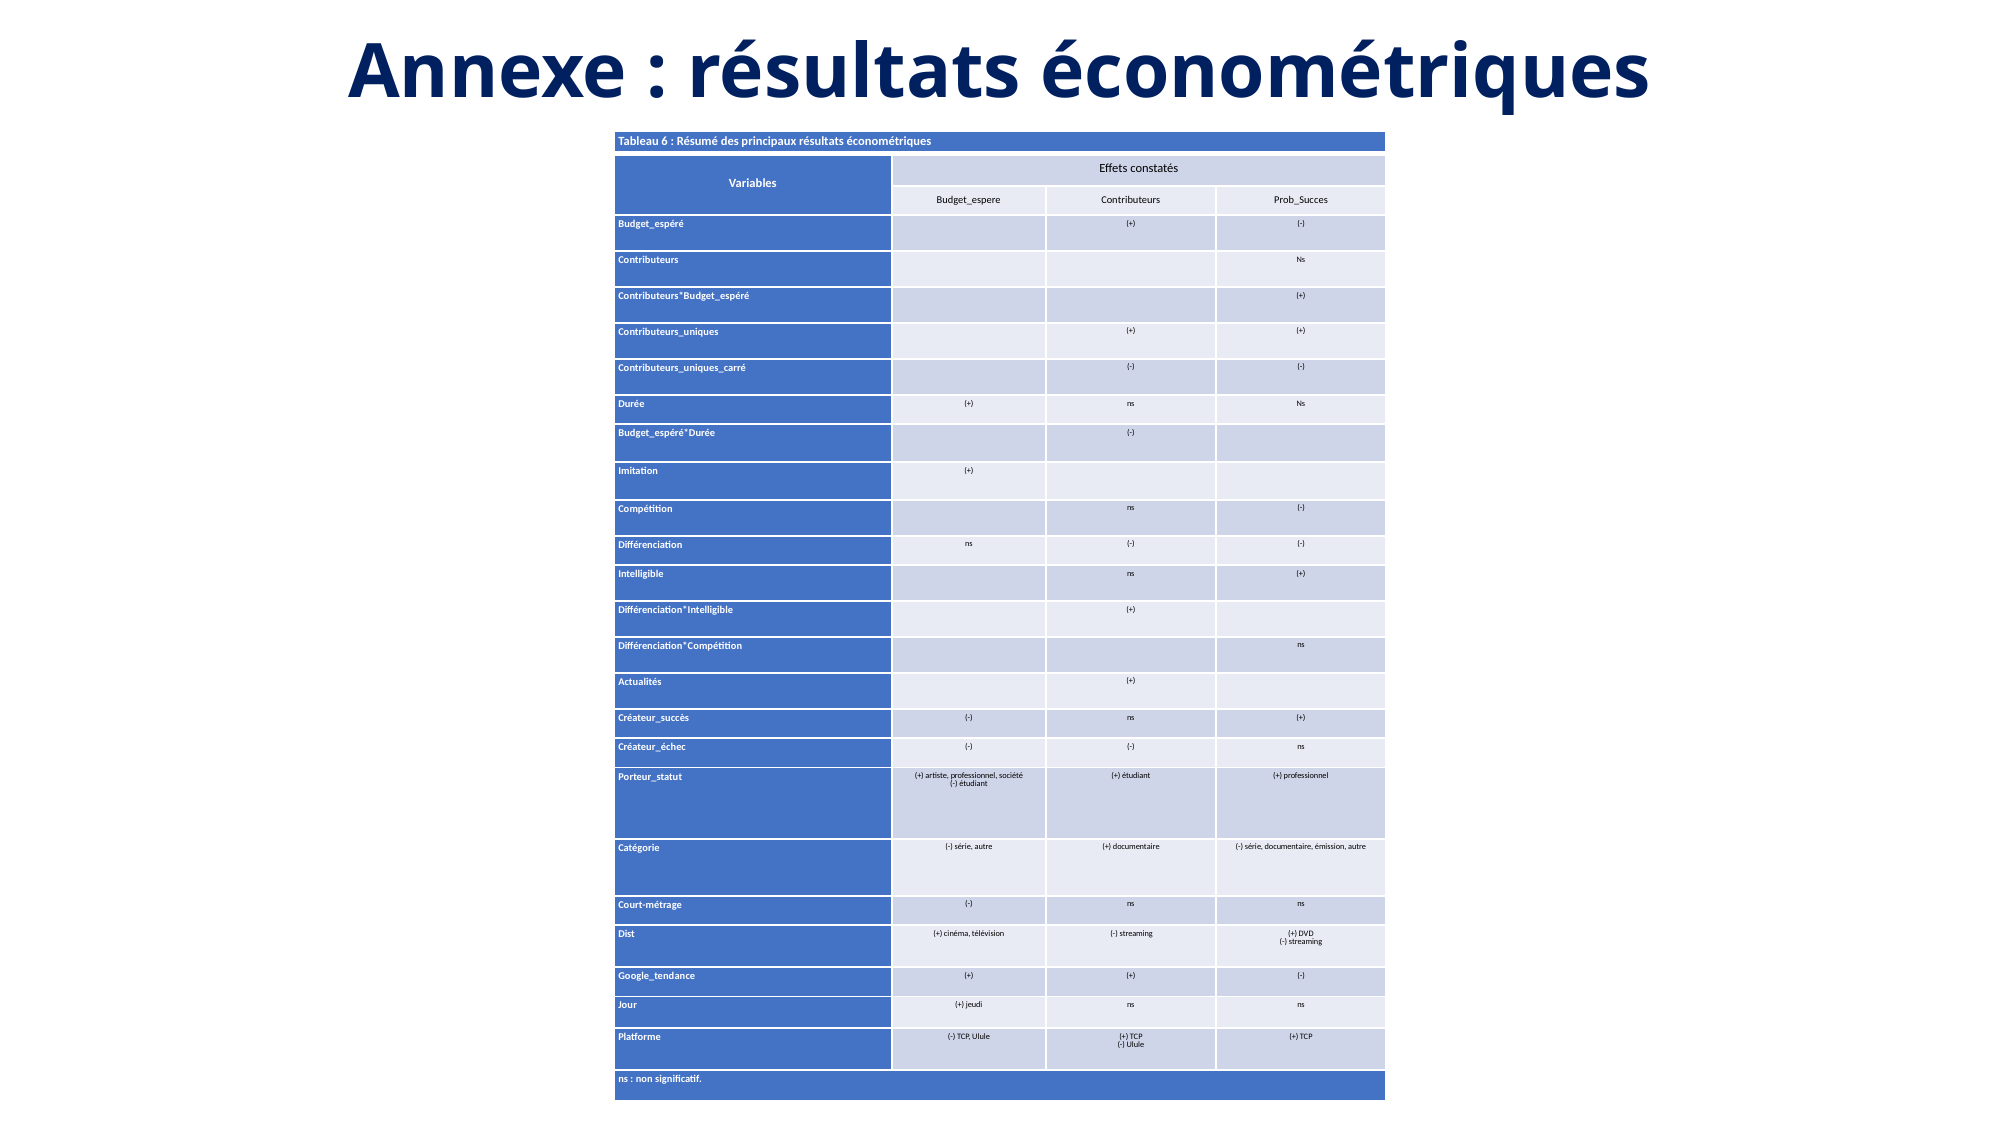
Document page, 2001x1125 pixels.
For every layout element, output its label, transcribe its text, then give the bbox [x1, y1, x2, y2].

table_cell Catégorie [615, 840, 891, 895]
table_header Tableau 6 : Résumé des principaux résultats économétriques [615, 132, 1385, 151]
table_cell Contributeurs [1047, 187, 1215, 214]
table_cell (-) série, documentaire, émission, autre [1217, 840, 1385, 895]
table_cell Contributeurs*Budget_espéré [615, 288, 891, 322]
table_cell [1217, 463, 1385, 499]
table_cell Jour [615, 997, 891, 1027]
table_cell Contributeurs [615, 252, 891, 286]
table_cell (+) cinéma, télévision [893, 926, 1045, 966]
table_cell (+) documentaire [1047, 840, 1215, 895]
table_cell ns [1047, 710, 1215, 737]
table_cell [1047, 638, 1215, 672]
table_cell (-) [1217, 537, 1385, 564]
table_cell Ns [1217, 396, 1385, 423]
table_cell (+) [1047, 968, 1215, 996]
table_cell (+) [1047, 674, 1215, 708]
table_cell [893, 566, 1045, 600]
table_cell (-) [1047, 360, 1215, 394]
table_cell (-) [893, 710, 1045, 737]
table_cell [893, 216, 1045, 250]
table_cell Contributeurs_uniques_carré [615, 360, 891, 394]
table_cell [893, 425, 1045, 461]
table_cell (-) [1047, 739, 1215, 767]
table_cell Différenciation*Intelligible [615, 602, 891, 636]
table_cell Compétition [615, 501, 891, 535]
table_cell ns [1217, 897, 1385, 924]
table_cell (+) jeudi [893, 997, 1045, 1027]
table_cell (+) professionnel [1217, 768, 1385, 838]
table_cell Platforme [615, 1029, 891, 1069]
table_cell Durée [615, 396, 891, 423]
table_cell ns [1047, 396, 1215, 423]
table_cell Budget_espéré [615, 216, 891, 250]
table_cell (+) [893, 396, 1045, 423]
table_cell [893, 288, 1045, 322]
table_cell (+) TCP (-) Ulule [1047, 1029, 1215, 1069]
table_cell (+) étudiant [1047, 768, 1215, 838]
table_cell Dist [615, 926, 891, 966]
table_cell (-) streaming [1047, 926, 1215, 966]
table_cell [1047, 252, 1215, 286]
table_cell ns [1047, 566, 1215, 600]
table_cell (-) TCP, Ulule [893, 1029, 1045, 1069]
table_cell Google_tendance [615, 968, 891, 996]
table_cell (+) [1047, 324, 1215, 358]
table_cell Imitation [615, 463, 891, 499]
table_cell Budget_espéré*Durée [615, 425, 891, 461]
table_cell [893, 324, 1045, 358]
table_cell Variables [615, 156, 891, 214]
table_cell Différenciation*Compétition [615, 638, 891, 672]
table_cell (+) [1047, 602, 1215, 636]
table_cell [1047, 288, 1215, 322]
title Annexe : résultats économétriques [0, 0, 2000, 147]
table_cell (-) [1217, 216, 1385, 250]
table_cell ns [1217, 997, 1385, 1027]
table_cell [893, 252, 1045, 286]
table_cell Différenciation [615, 537, 891, 564]
table_cell Créateur_succès [615, 710, 891, 737]
table_cell Actualités [615, 674, 891, 708]
table_cell Budget_espere [893, 187, 1045, 214]
table_cell [893, 360, 1045, 394]
table_cell (-) [1217, 501, 1385, 535]
table_cell ns [1047, 997, 1215, 1027]
table_cell (-) [1217, 360, 1385, 394]
table_cell ns : non significatif. [615, 1071, 1385, 1100]
table_cell (+) [1217, 324, 1385, 358]
table_cell Court-métrage [615, 897, 891, 924]
table_cell ns [1047, 897, 1215, 924]
table_cell (-) [893, 897, 1045, 924]
table_cell [893, 602, 1045, 636]
table_cell ns [1217, 638, 1385, 672]
table_cell Effets constatés [893, 156, 1385, 185]
table_cell (-) [1217, 968, 1385, 996]
table_cell (-) [1047, 425, 1215, 461]
table_cell Porteur_statut [615, 768, 891, 838]
table_cell (+) DVD (-) streaming [1217, 926, 1385, 966]
table_cell (+) artiste, professionnel, société (-) étudiant [893, 768, 1045, 838]
table_cell (+) [1217, 288, 1385, 322]
table_cell Ns [1217, 252, 1385, 286]
table_cell Créateur_échec [615, 739, 891, 767]
table_cell Prob_Succes [1217, 187, 1385, 214]
table_cell (+) [1047, 216, 1215, 250]
table_cell (-) [893, 739, 1045, 767]
table_cell [1217, 674, 1385, 708]
table_cell Intelligible [615, 566, 891, 600]
table_cell (-) série, autre [893, 840, 1045, 895]
table_cell [1217, 602, 1385, 636]
table_cell Contributeurs_uniques [615, 324, 891, 358]
table_cell ns [1047, 501, 1215, 535]
table_cell ns [1217, 739, 1385, 767]
table_cell [893, 638, 1045, 672]
table_cell [893, 674, 1045, 708]
table_cell [893, 501, 1045, 535]
table_cell (+) [1217, 710, 1385, 737]
table_cell ns [893, 537, 1045, 564]
table_cell [1047, 463, 1215, 499]
table_cell (+) [893, 968, 1045, 996]
table_cell (+) [893, 463, 1045, 499]
table_cell (+) TCP [1217, 1029, 1385, 1069]
table_cell (-) [1047, 537, 1215, 564]
table_cell [1217, 425, 1385, 461]
table_cell (+) [1217, 566, 1385, 600]
